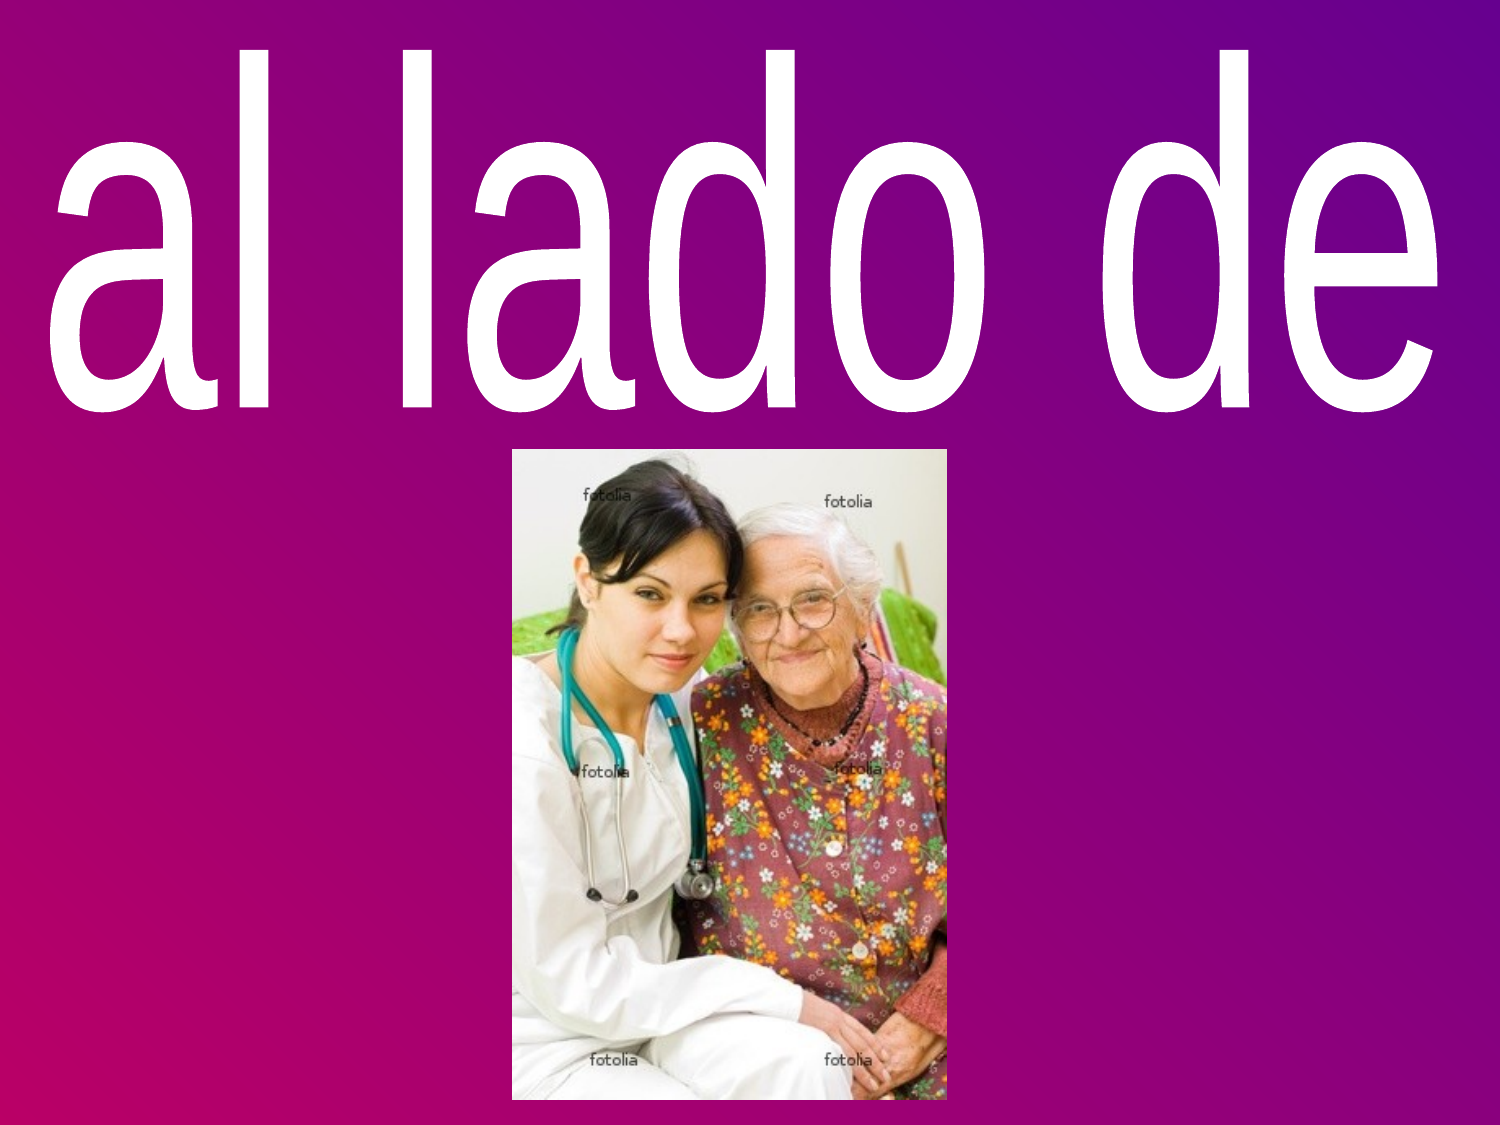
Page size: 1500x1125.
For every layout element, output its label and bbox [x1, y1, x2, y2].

picture [512, 449, 947, 1101]
